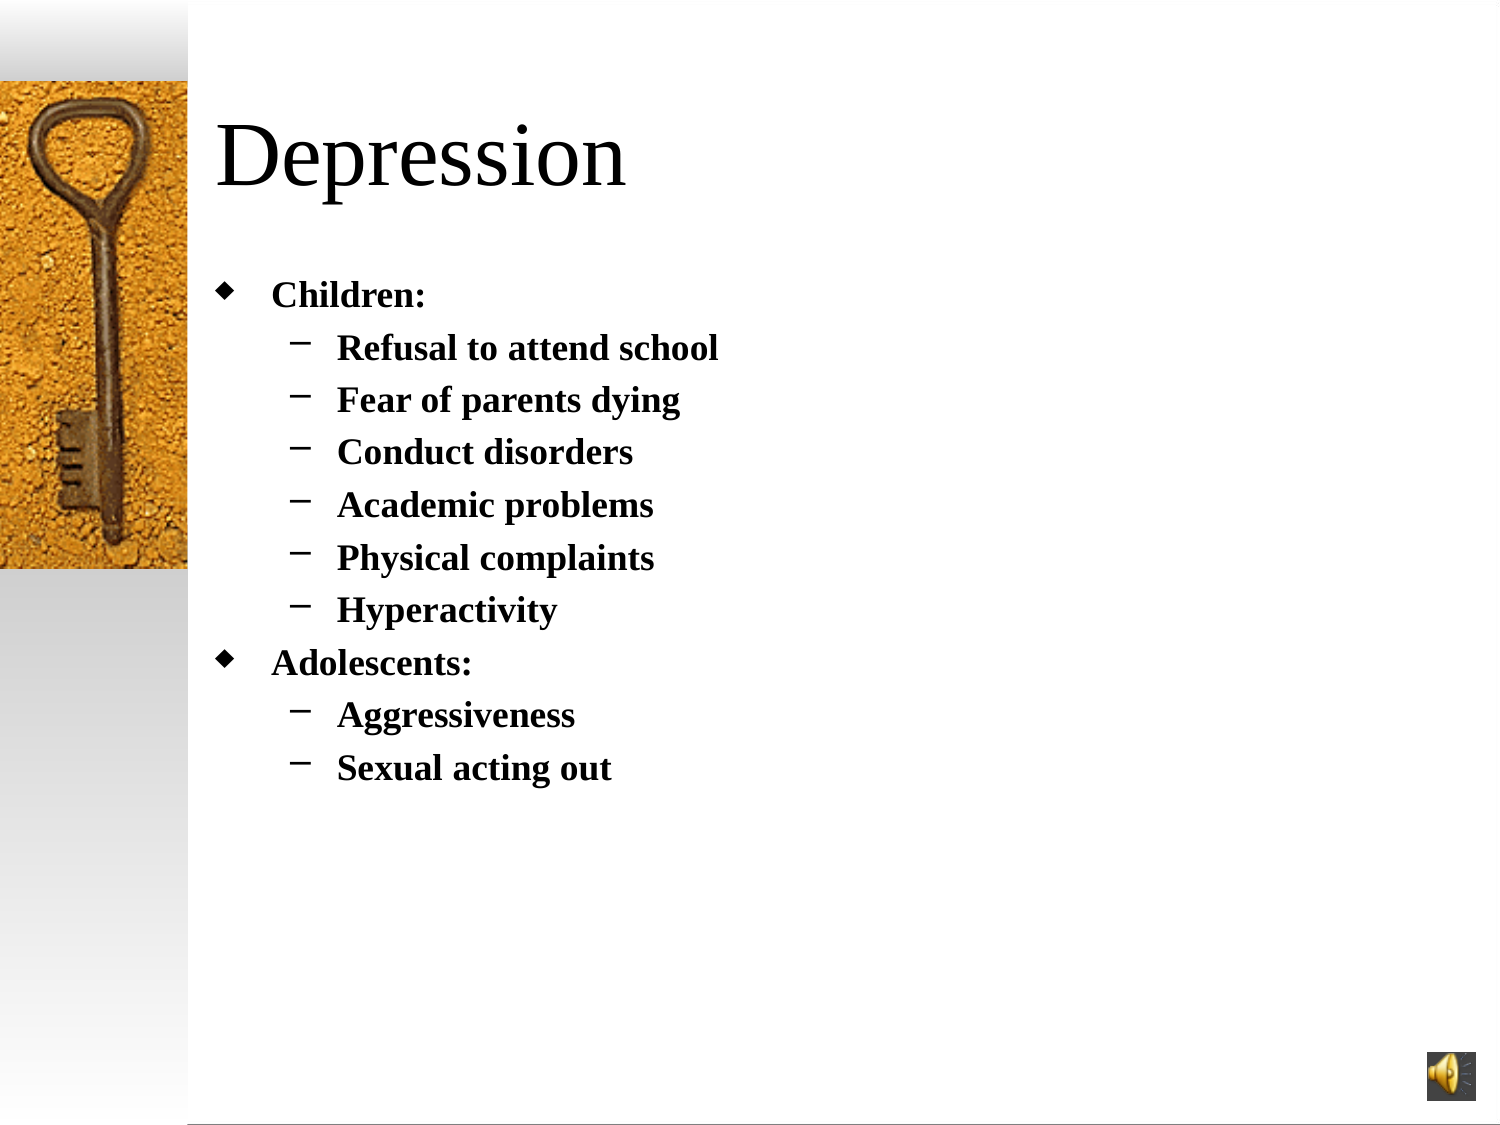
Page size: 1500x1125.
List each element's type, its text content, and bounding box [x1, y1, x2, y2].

list Children: Refusal to attend school Fear of parents dying Conduct disorders Academic problems Physical complaints Hyperactivity Adolescents: Aggressiveness Sexual acting out [199, 261, 1476, 1001]
picture [0, 0, 1500, 1125]
title Depression [199, 49, 1476, 249]
